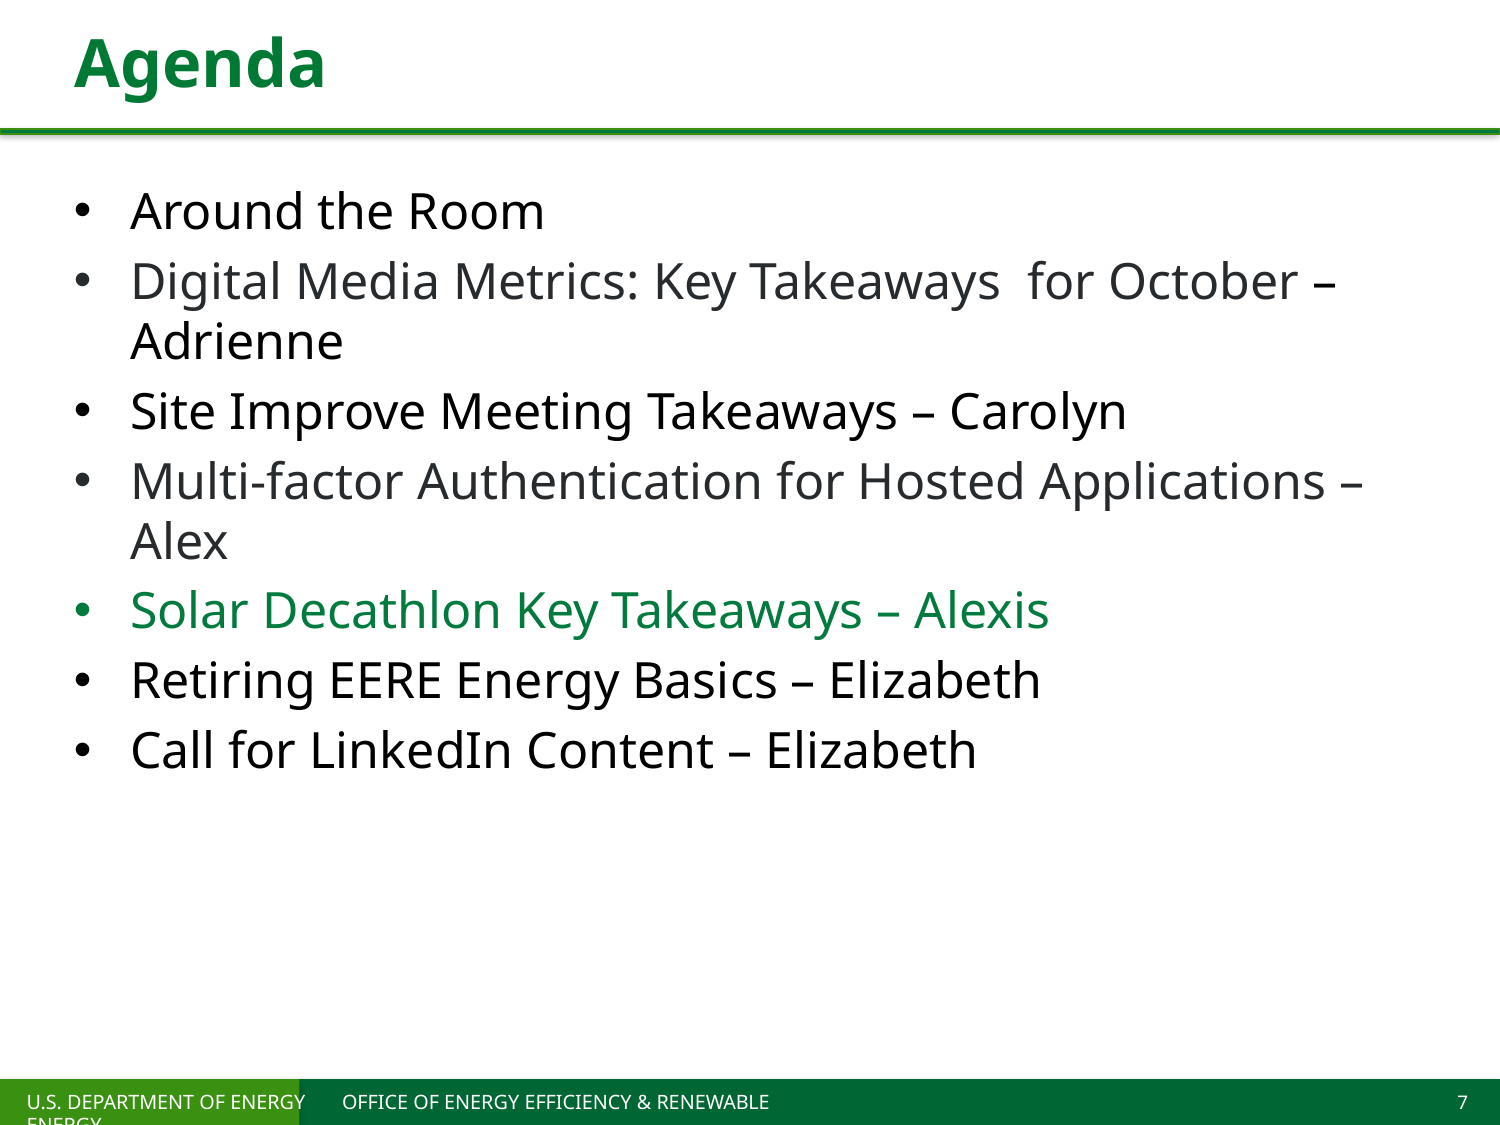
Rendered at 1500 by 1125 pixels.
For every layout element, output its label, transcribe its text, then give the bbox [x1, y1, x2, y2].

list Around the Room Digital Media Metrics: Key Takeaways for October – Adrienne Site Improve Meeting Takeaways – Carolyn Multi-factor Authentication for Hosted Applications – Alex Solar Decathlon Key Takeaways – Alexis Retiring EERE Energy Basics – Elizabeth Call for LinkedIn Content – Elizabeth [58, 171, 1442, 1053]
title Agenda [59, 0, 1491, 128]
